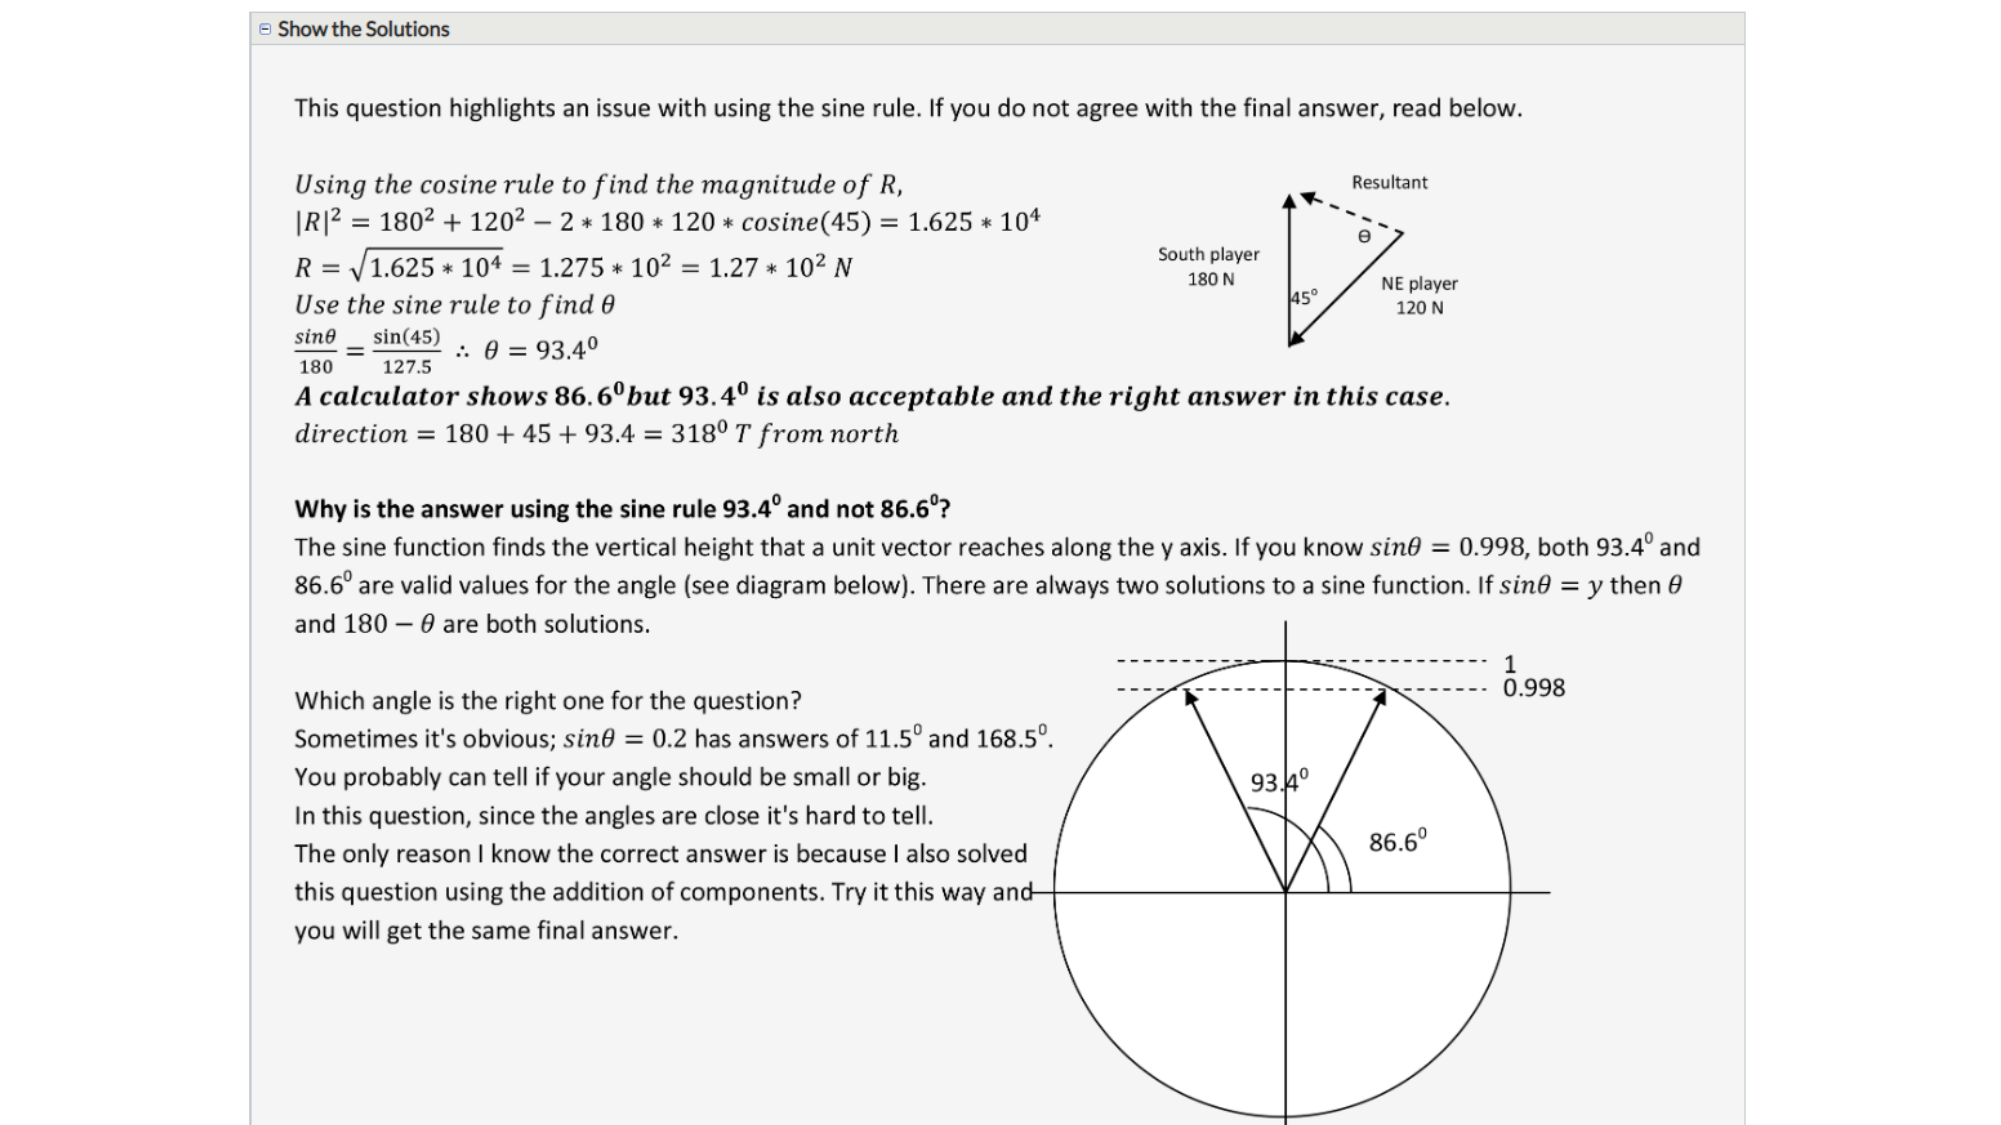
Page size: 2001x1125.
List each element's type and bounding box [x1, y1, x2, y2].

list [232, 0, 1768, 1125]
